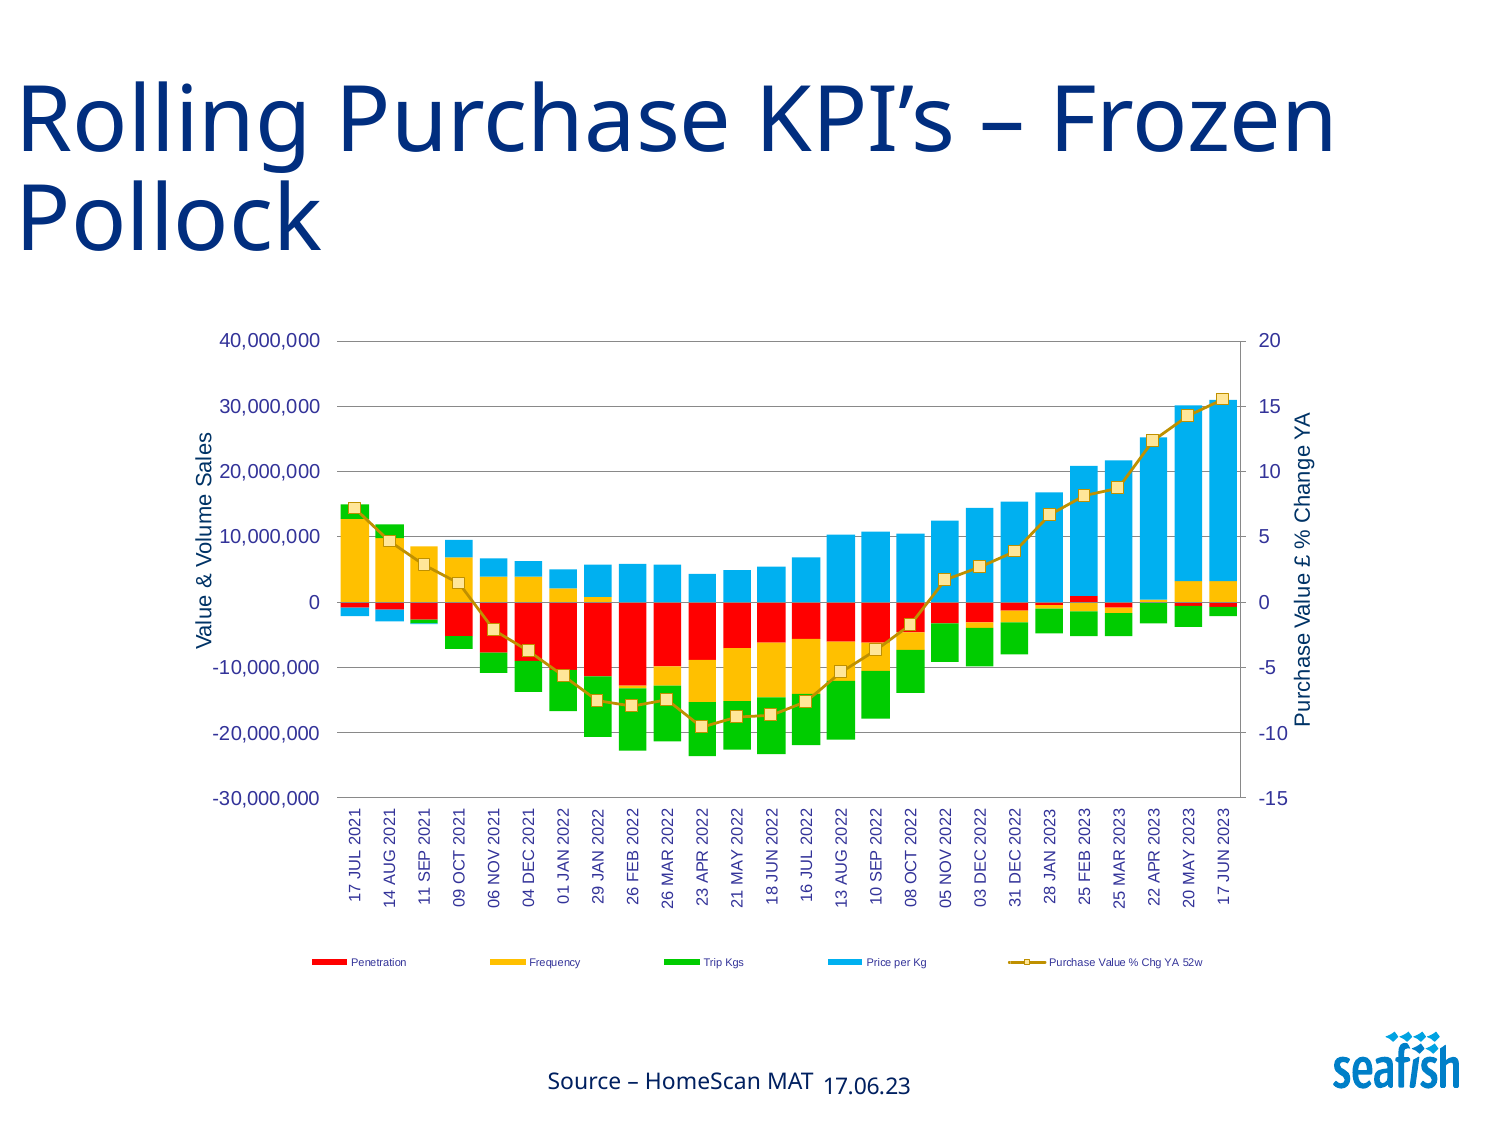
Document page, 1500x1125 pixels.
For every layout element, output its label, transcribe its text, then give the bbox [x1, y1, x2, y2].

text_box Source – HomeScan MAT [0, 1059, 835, 1102]
picture [818, 1062, 1046, 1103]
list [176, 300, 1323, 1012]
title Rolling Purchase KPI’s – Frozen Pollock [0, 130, 1500, 214]
